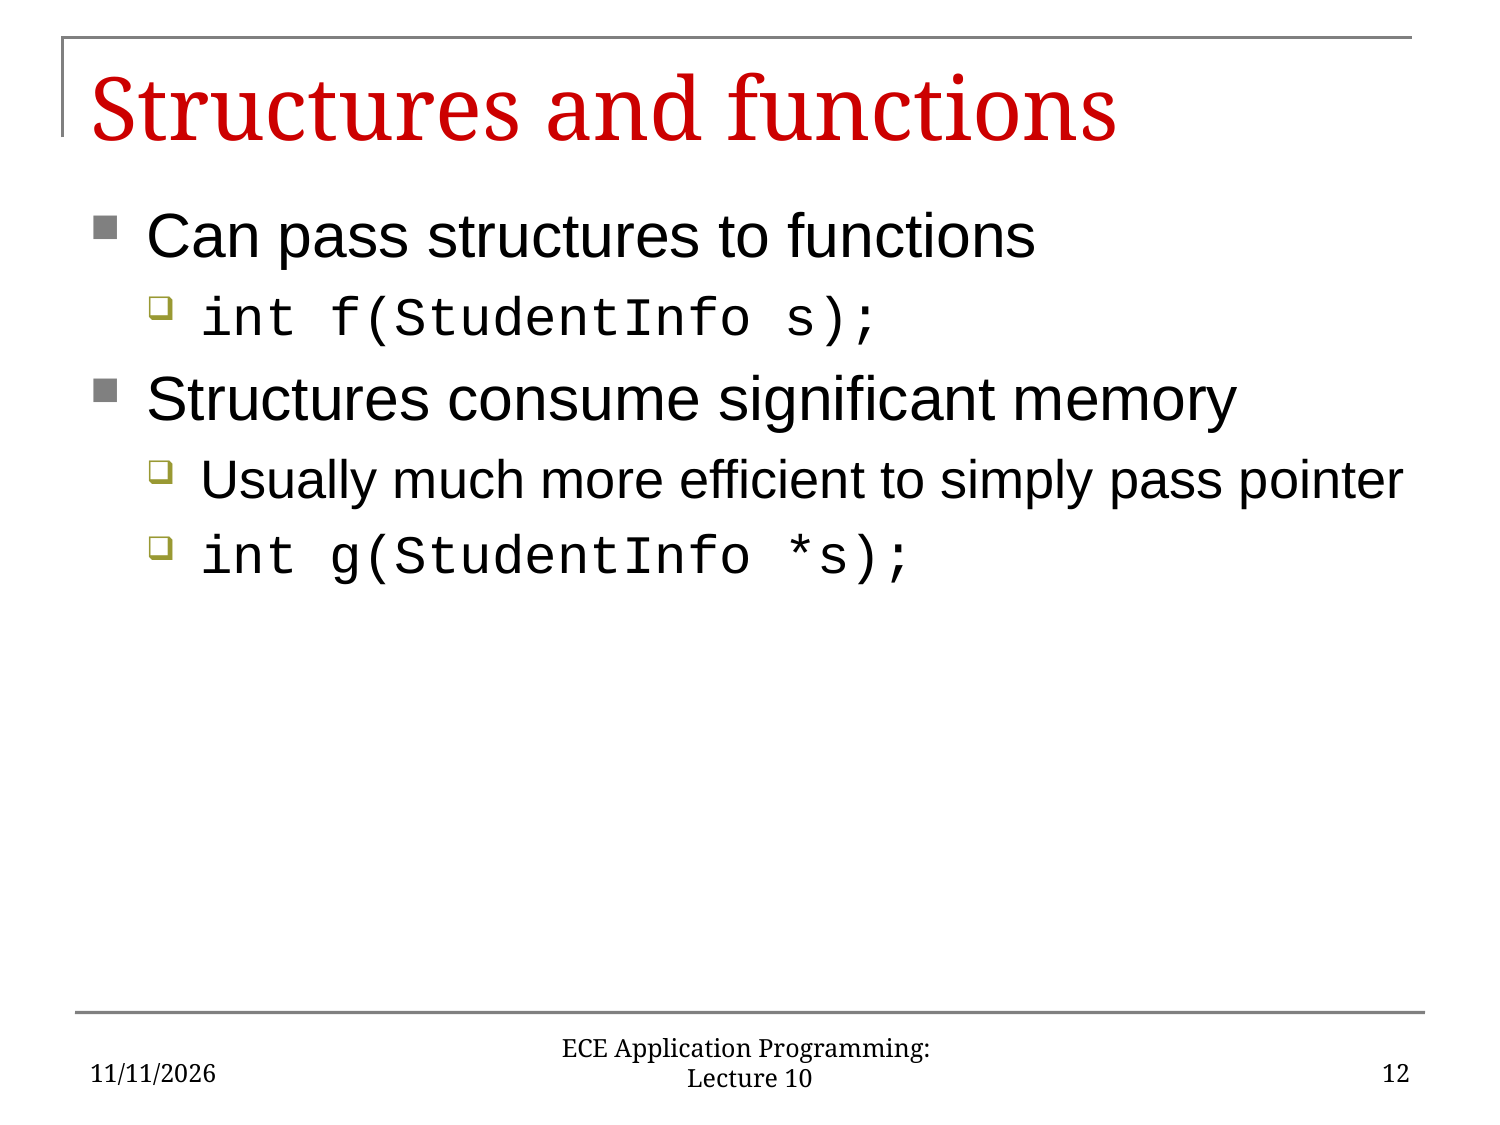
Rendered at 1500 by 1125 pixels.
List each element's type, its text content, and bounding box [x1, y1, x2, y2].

slide_number 12 [1074, 1023, 1426, 1100]
list Can pass structures to functions int f(StudentInfo s); Structures consume significant memory Usually much more efficient to simply pass pointer int g(StudentInfo *s); [75, 187, 1425, 1006]
footer ECE Application Programming: Lecture 10 [512, 1024, 988, 1101]
title Structures and functions [75, 45, 1425, 163]
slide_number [74, 1023, 426, 1100]
